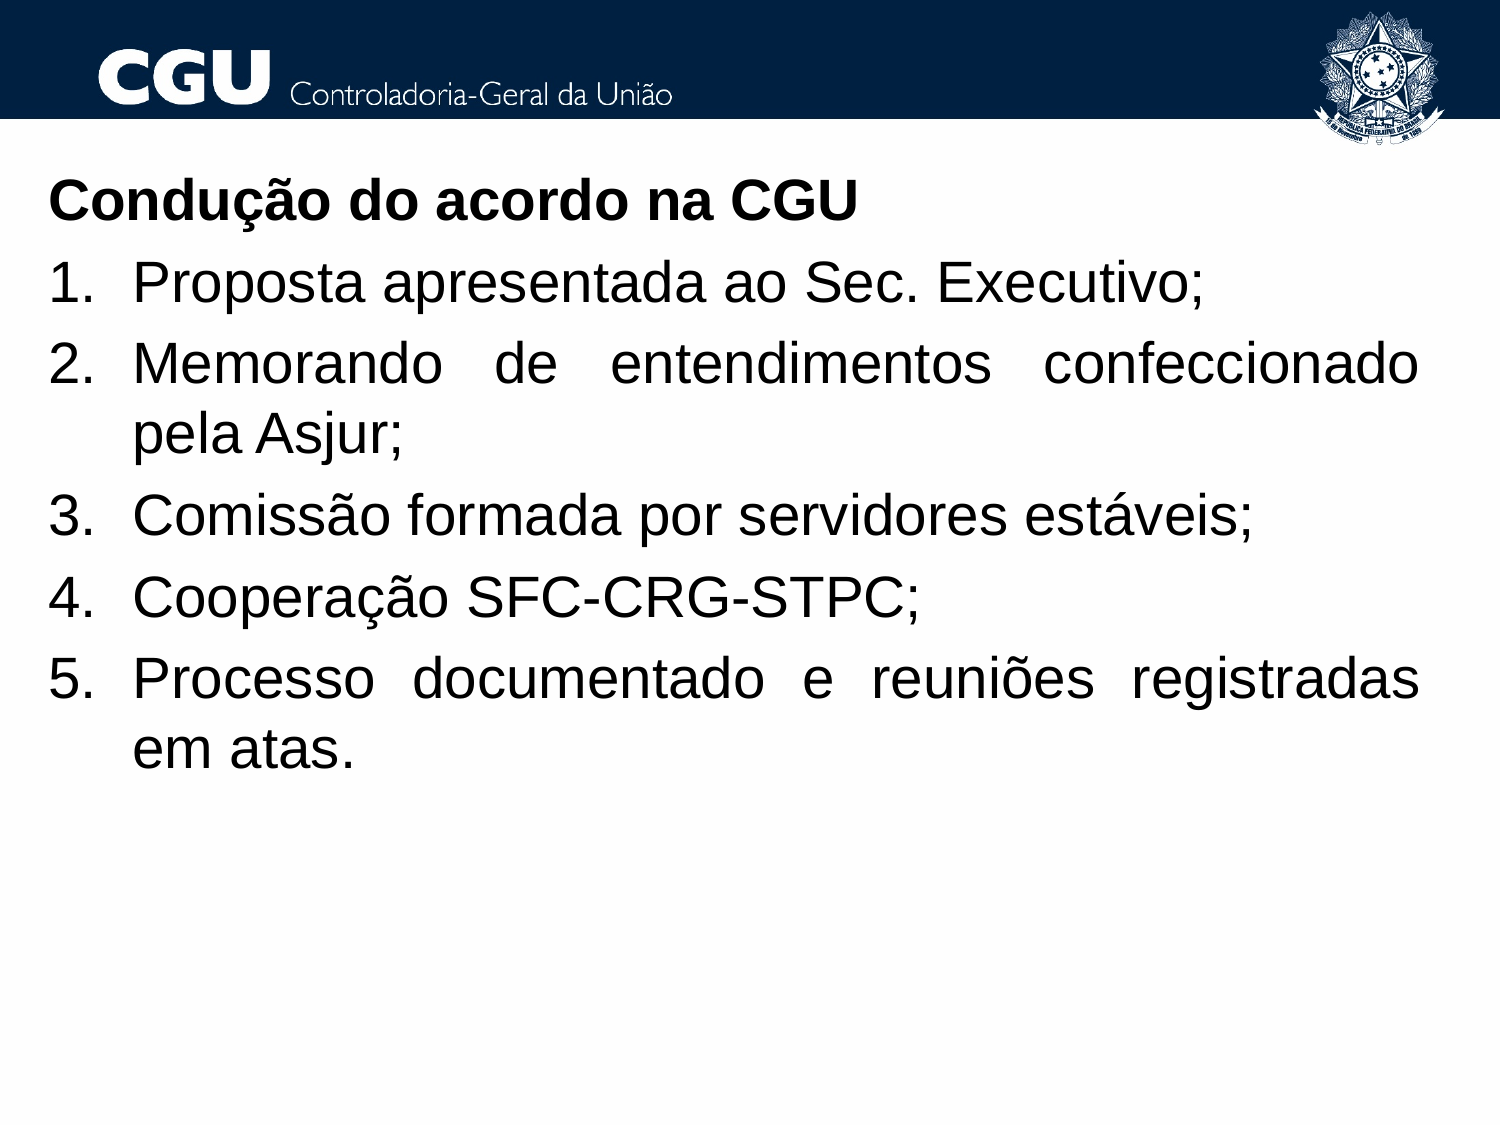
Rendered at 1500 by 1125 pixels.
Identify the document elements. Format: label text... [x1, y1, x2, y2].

list Condução do acordo na CGU Proposta apresentada ao Sec. Executivo; Memorando de entendimentos confeccionado pela Asjur; Comissão formada por servidores estáveis; Cooperação SFC-CRG-STPC; Processo documentado e reuniões registradas em atas. [33, 154, 1437, 898]
picture [0, 0, 1500, 1125]
